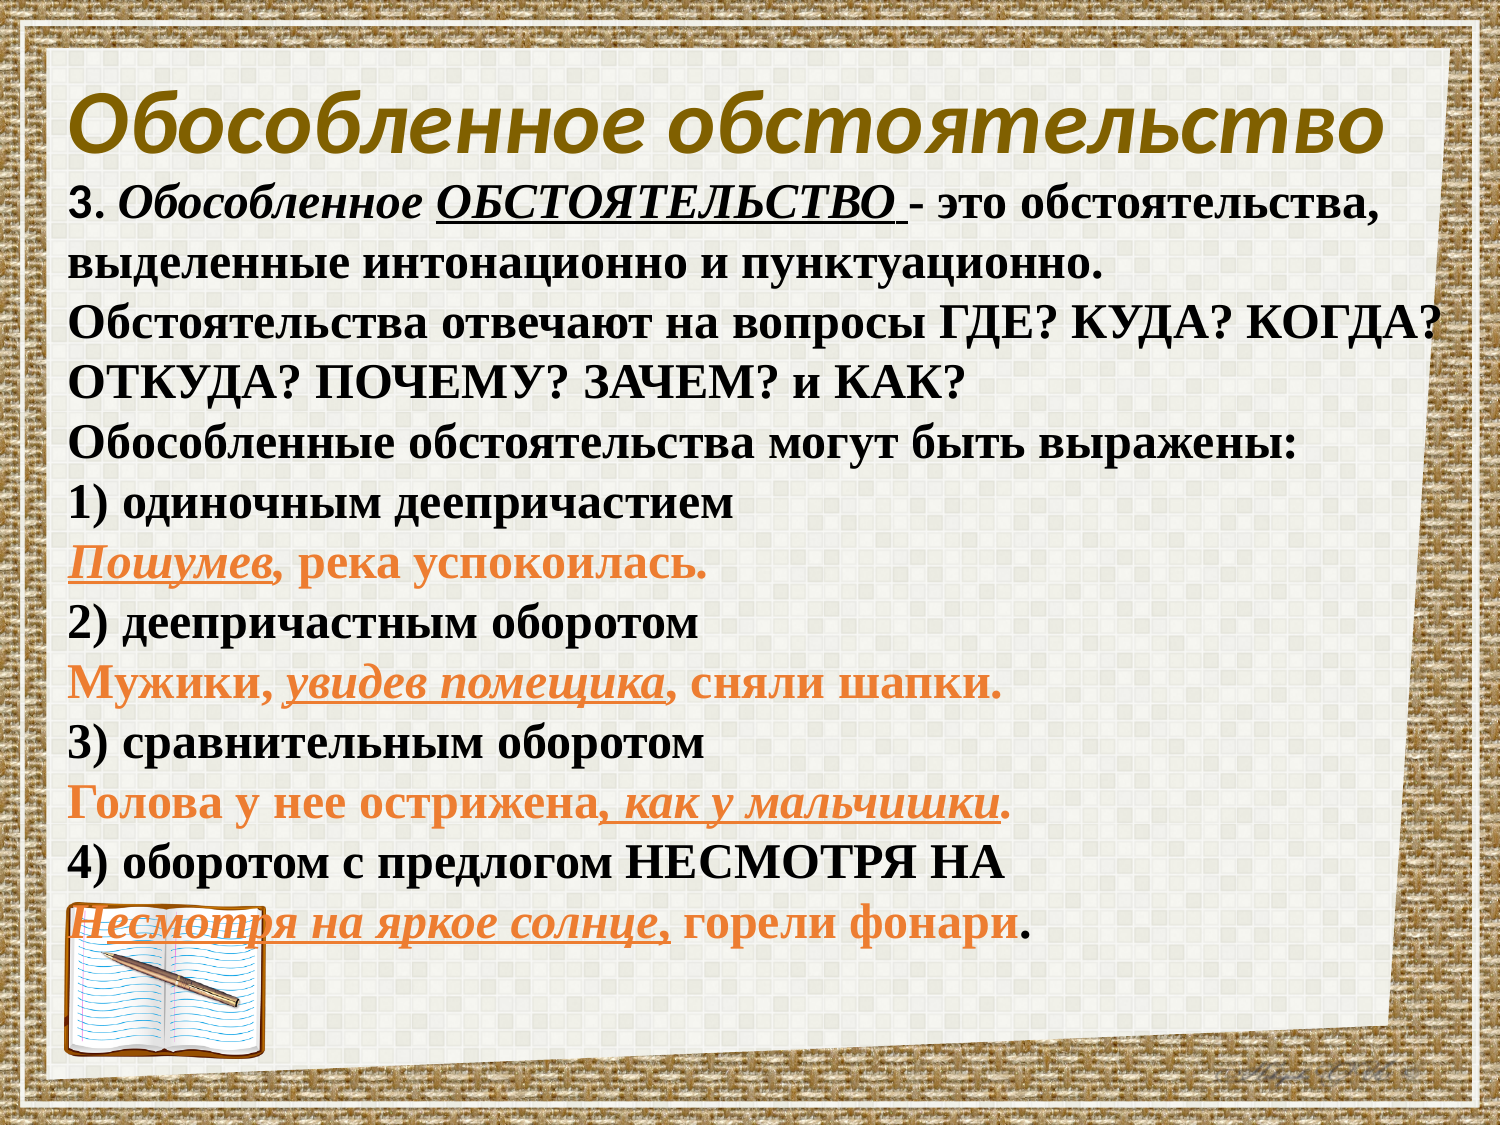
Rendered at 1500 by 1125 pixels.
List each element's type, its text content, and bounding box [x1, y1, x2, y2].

text_box 3. Обособленное ОБСТОЯТЕЛЬСТВО - это обстоятельства, выделенные интонационно и пунктуационно. Обстоятельства отвечают на вопросы ГДЕ? КУДА? КОГДА? ОТКУДА? ПОЧЕМУ? ЗАЧЕМ? и КАК? Обособленные обстоятельства могут быть выражены: 1) одиночным деепричастием Пошумев, река успокоилась. 2) деепричастным оборотом Мужики, увидев помещика, сняли шапки. 3) сравнительным оборотом Голова у нее острижена, как у мальчишки. 4) оборотом с предлогом НЕСМОТРЯ НА Несмотря на яркое солнце, горели фонари. [53, 160, 1500, 956]
picture [0, 0, 1500, 1125]
text_box Обособленное обстоятельство [53, 54, 1459, 180]
